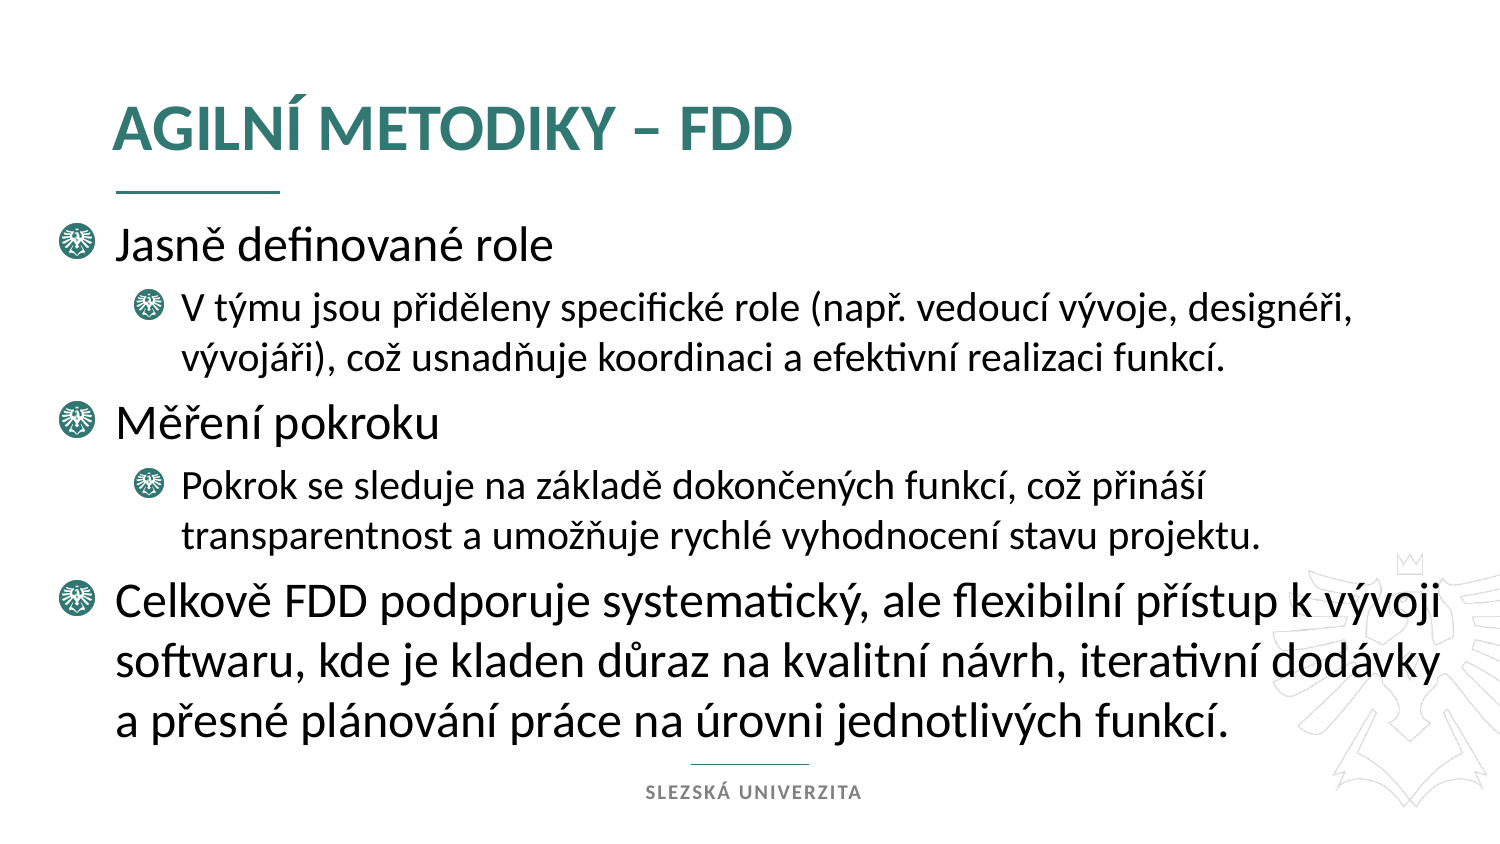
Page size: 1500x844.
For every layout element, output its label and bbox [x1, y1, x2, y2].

picture [0, 0, 1500, 844]
text_box [581, 764, 925, 812]
